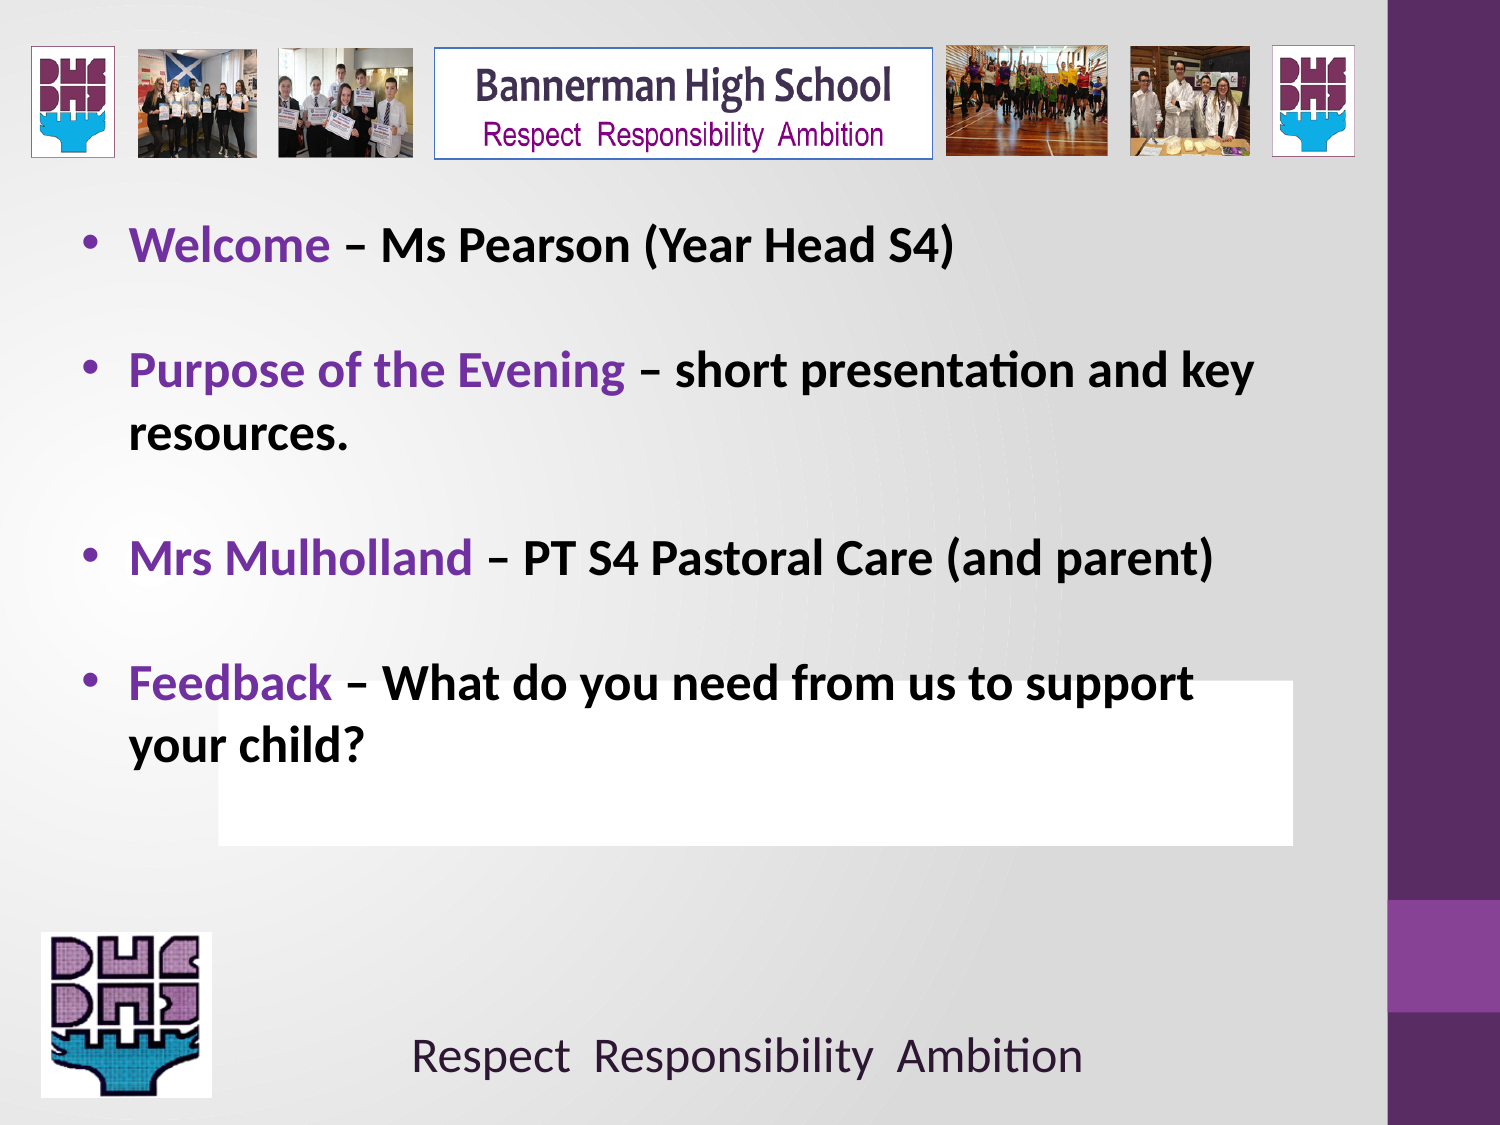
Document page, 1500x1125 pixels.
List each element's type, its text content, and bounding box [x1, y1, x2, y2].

picture [30, 37, 1355, 173]
text_box Welcome – Ms Pearson (Year Head S4) Purpose of the Evening – short presentation and key resources. Mrs Mulholland – PT S4 Pastoral Care (and parent) Feedback – What do you need from us to support your child? [66, 203, 1319, 843]
picture [41, 932, 212, 1099]
text_box [216, 843, 1295, 848]
text_box Respect Responsibility Ambition [289, 1015, 1206, 1090]
